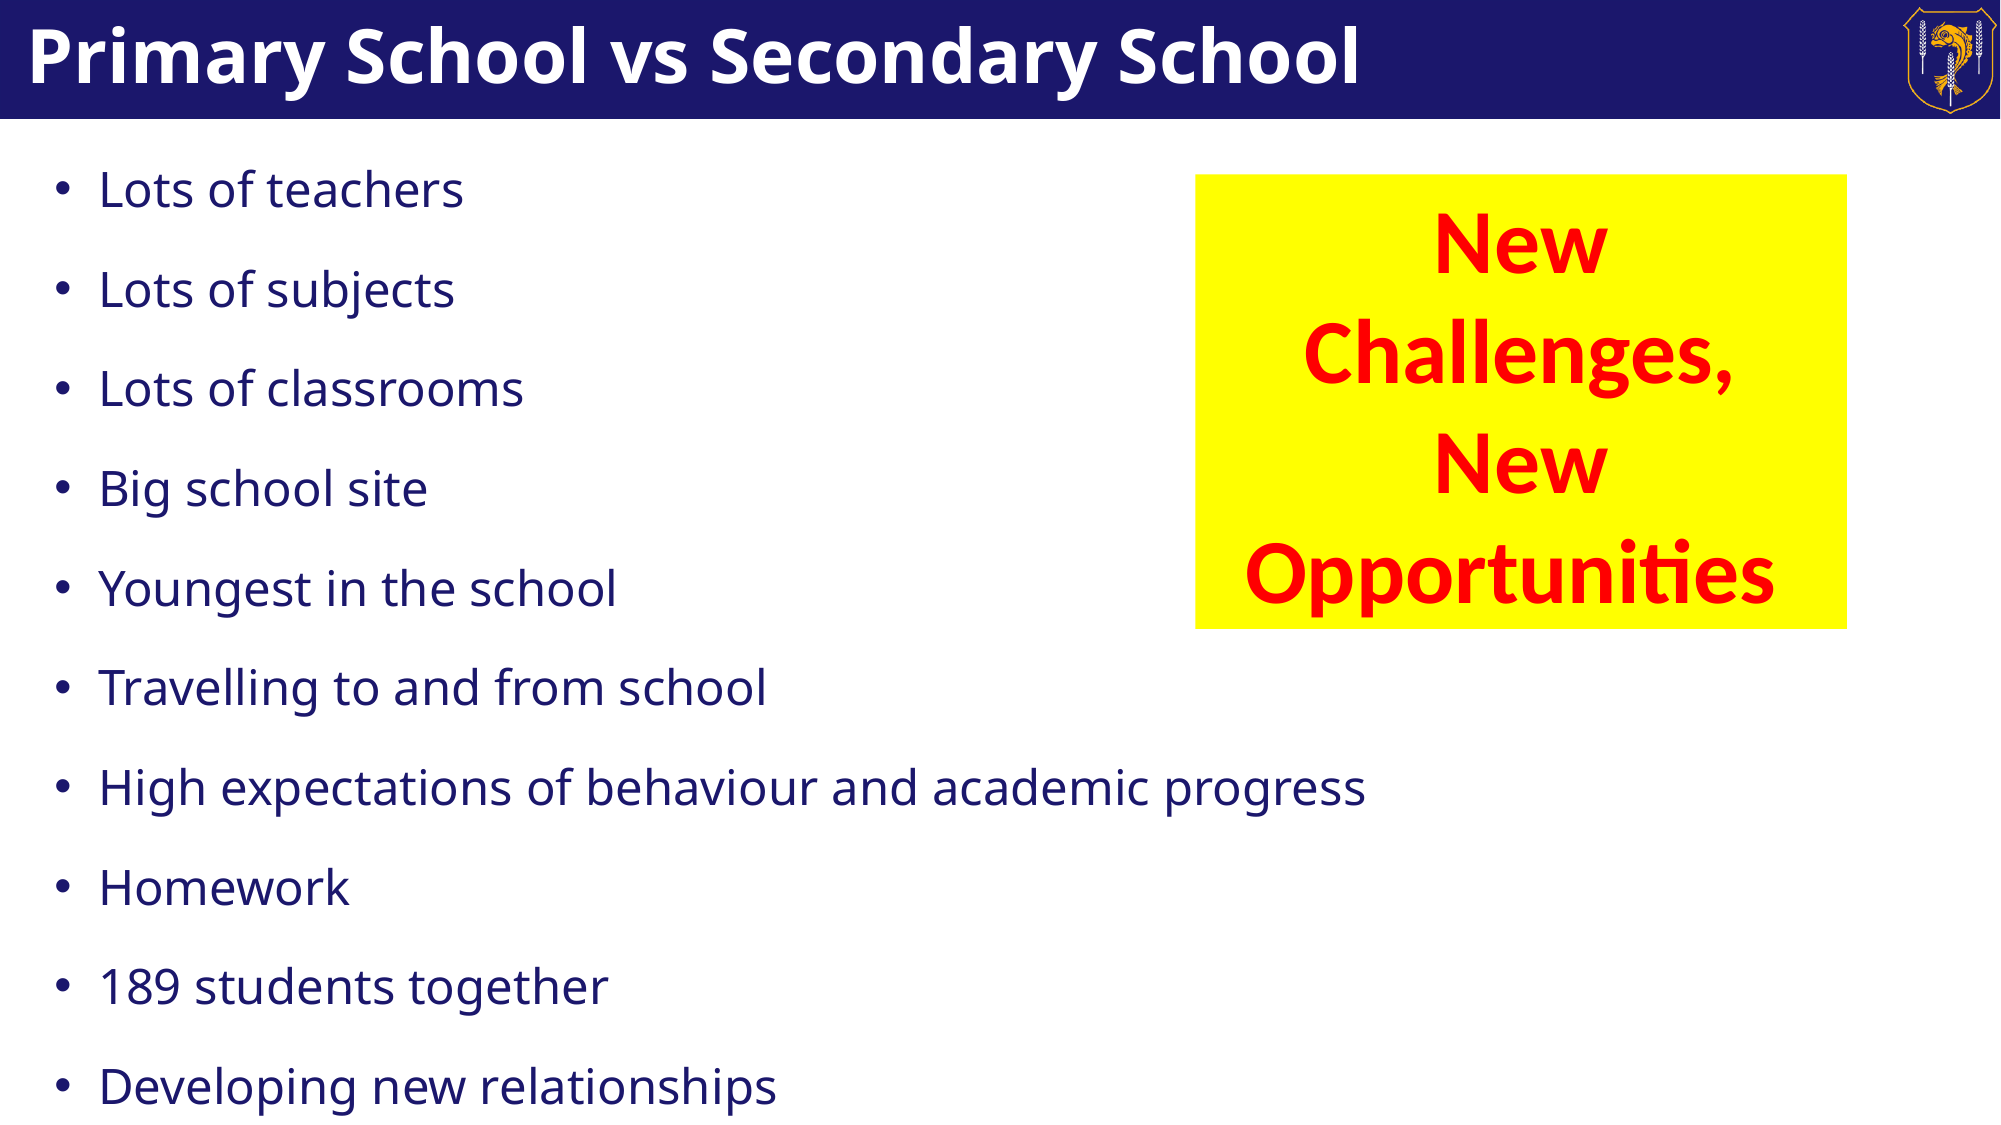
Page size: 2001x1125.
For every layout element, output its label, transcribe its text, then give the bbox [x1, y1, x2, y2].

picture [1903, 7, 1997, 114]
title Primary School vs Secondary School [11, 0, 1902, 119]
text_box New Challenges, New Opportunities [1195, 174, 1847, 629]
list Lots of teachers Lots of subjects Lots of classrooms Big school site Youngest in the school Travelling to and from school High expectations of behaviour and academic progress Homework 189 students together Developing new relationships [11, 142, 1486, 1125]
